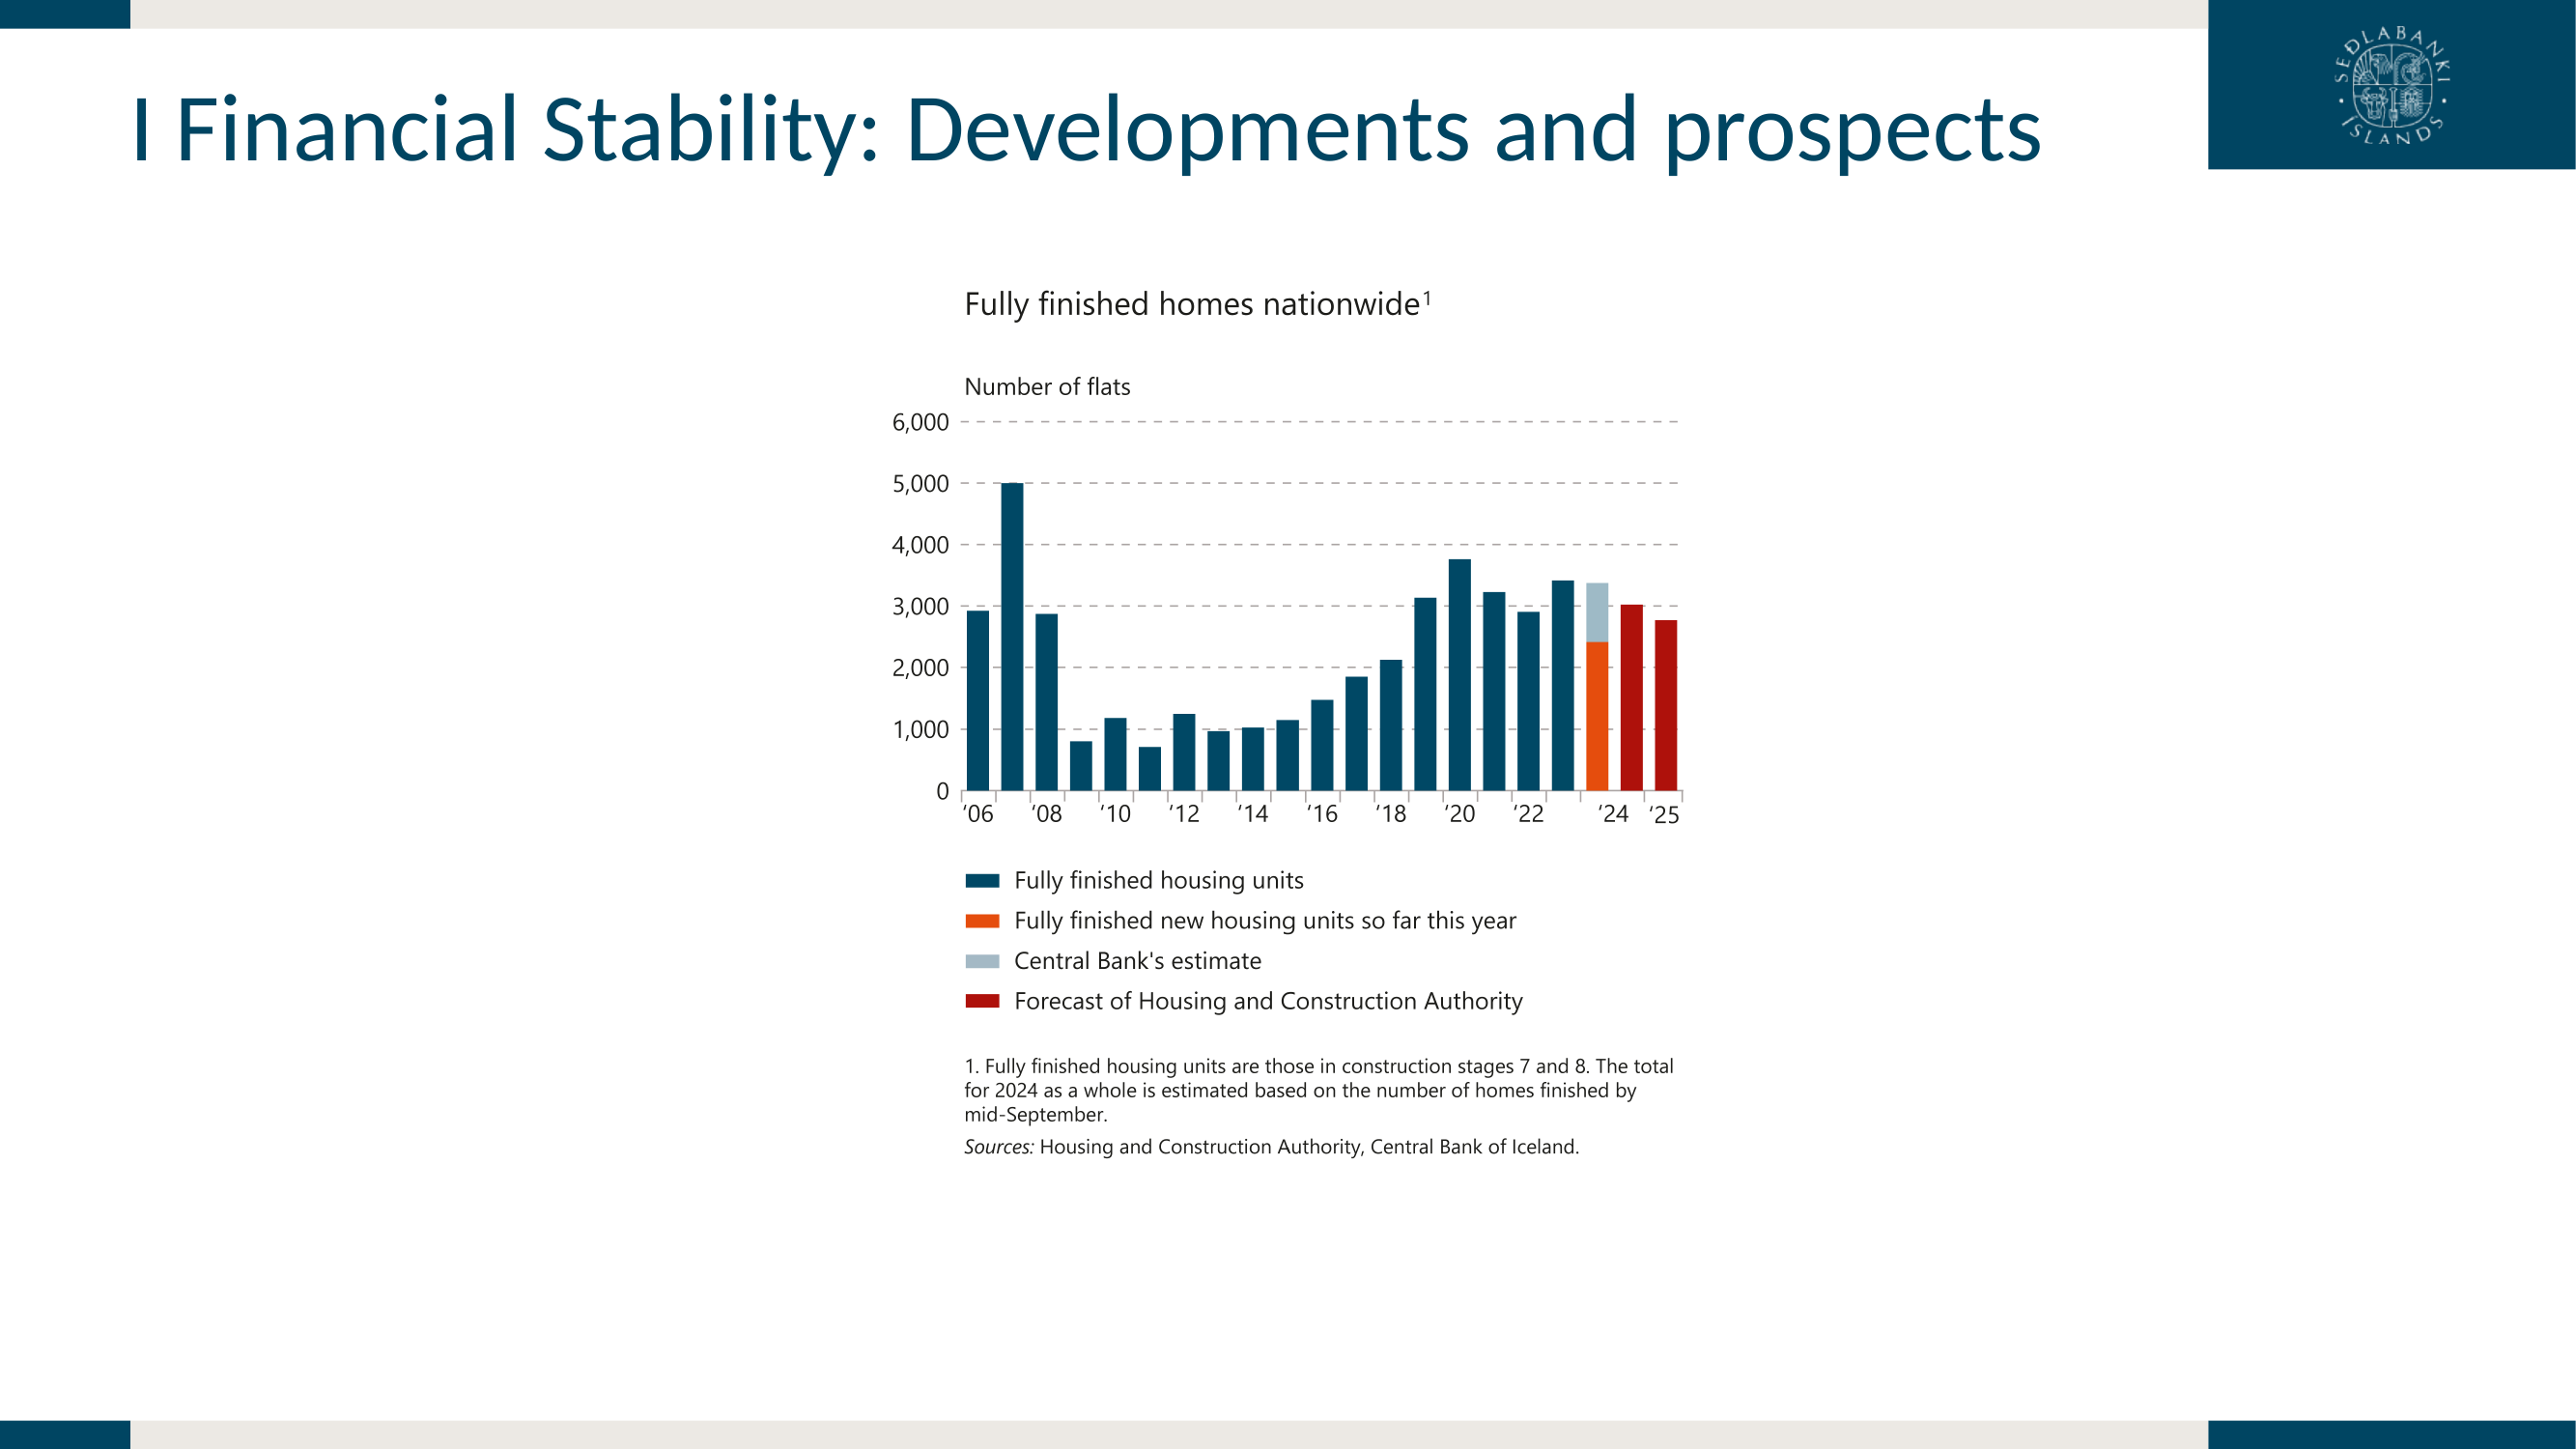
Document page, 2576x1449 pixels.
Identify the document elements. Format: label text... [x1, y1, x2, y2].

picture [892, 287, 1684, 1162]
title I Financial Stability: Developments and prospects [129, 86, 2178, 290]
